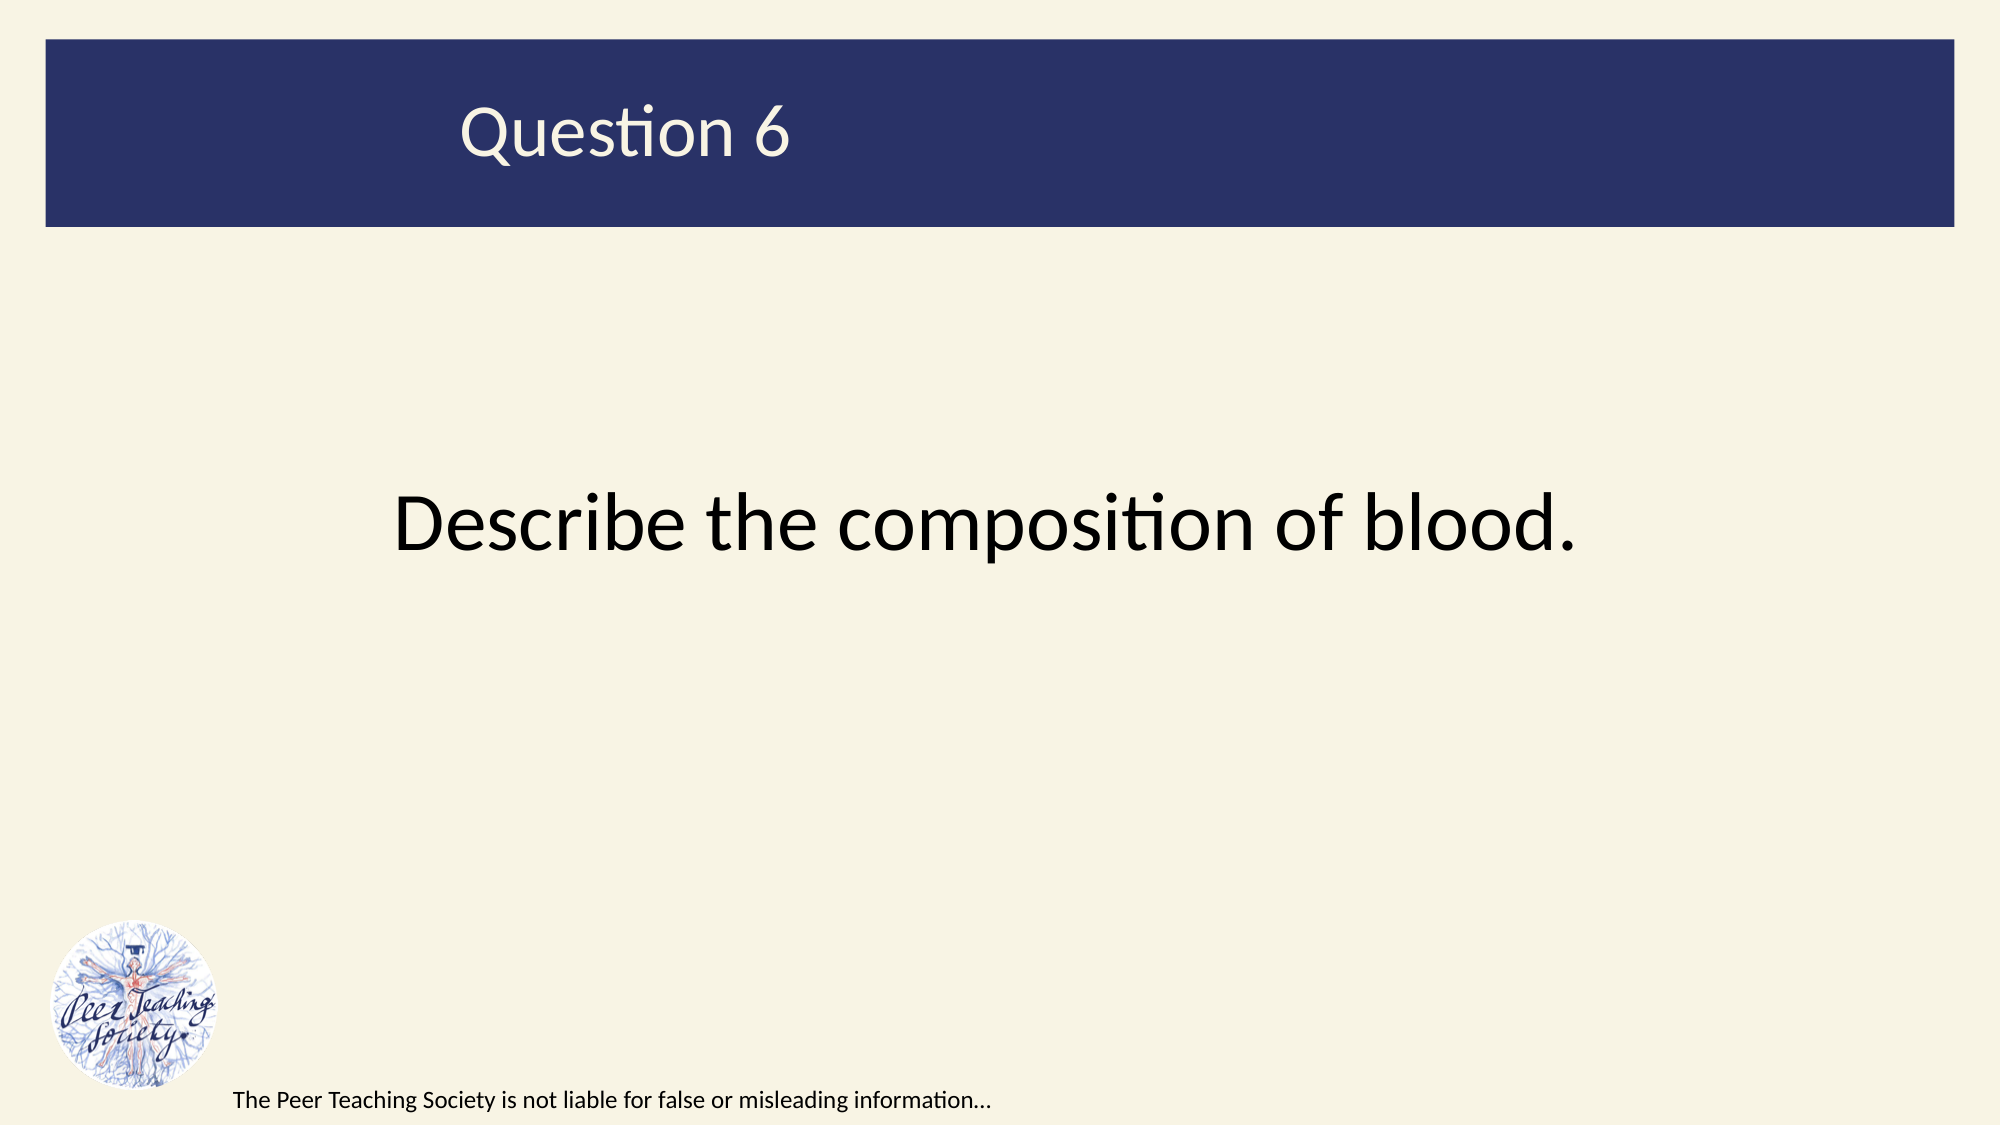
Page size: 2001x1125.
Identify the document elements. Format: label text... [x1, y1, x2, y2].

list Describe the composition of blood. [0, 226, 1955, 1125]
text_box Question 6 [444, 73, 1215, 179]
text_box [45, 39, 1955, 226]
picture [49, 920, 219, 1090]
